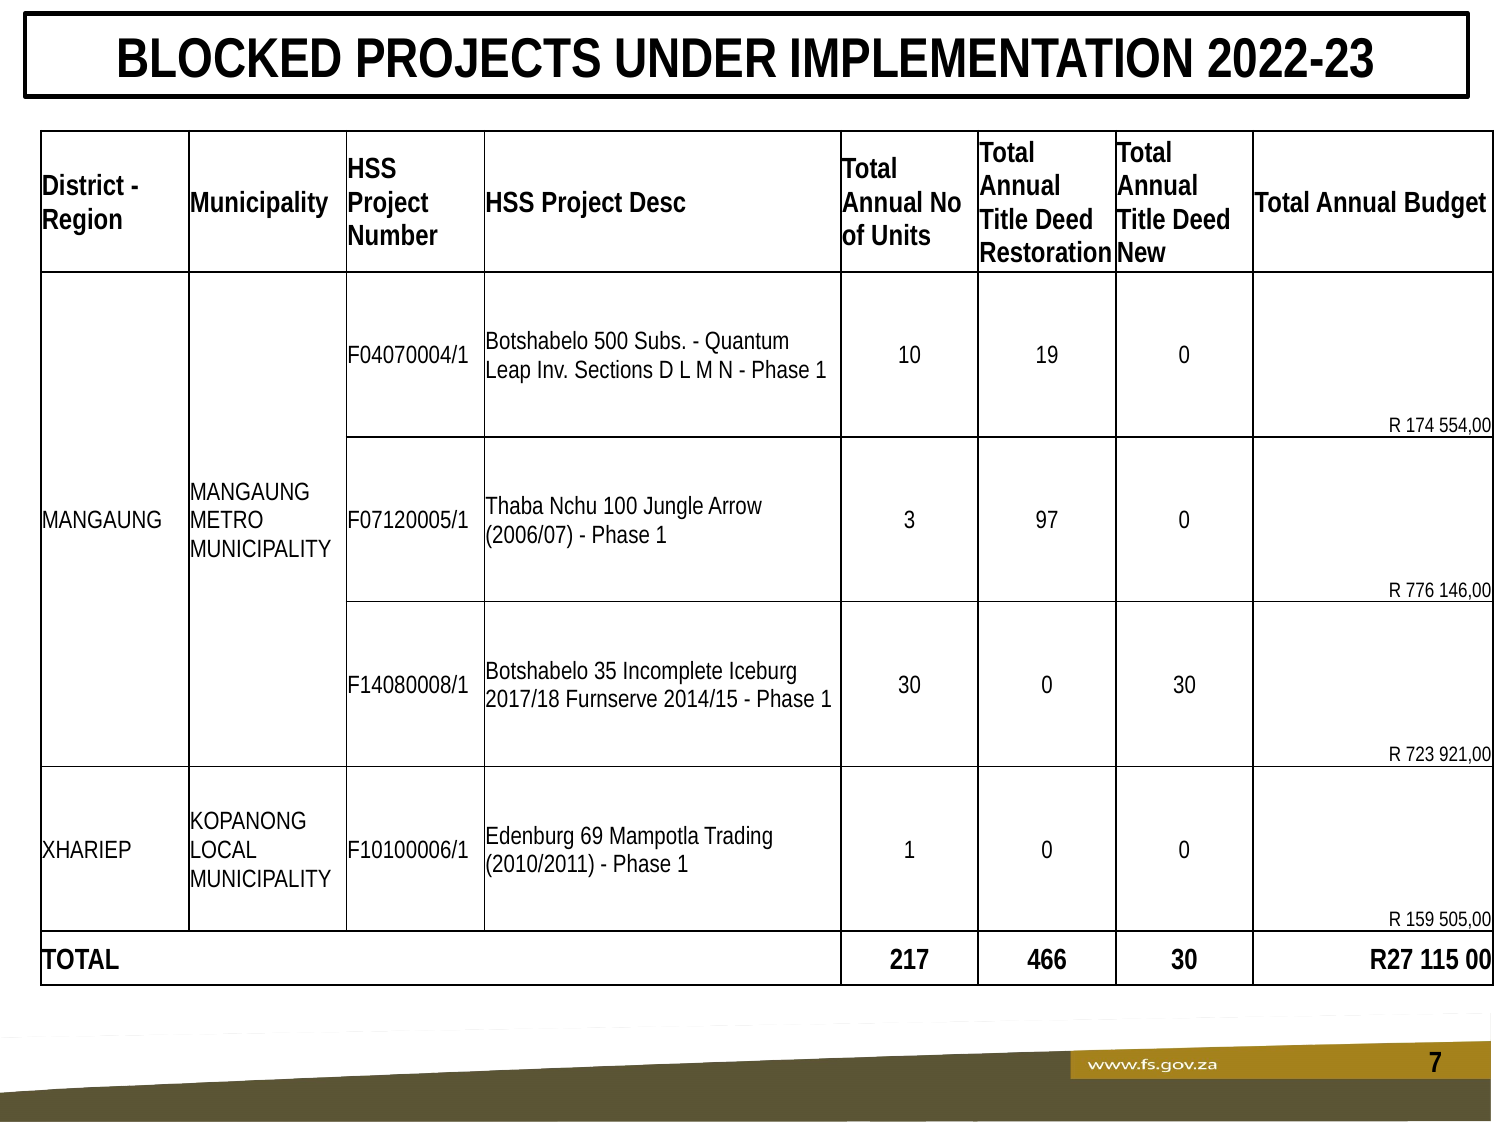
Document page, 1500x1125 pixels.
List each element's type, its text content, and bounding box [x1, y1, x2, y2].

table_cell F14080008/1 [347, 602, 484, 766]
title BLOCKED PROJECTS UNDER IMPLEMENTATION 2022-23 [24, 13, 1468, 97]
table_header Municipality [190, 132, 346, 271]
table_cell R 776 146,00 [1254, 438, 1492, 601]
table_cell 1 [842, 767, 977, 930]
table_cell F04070004/1 [347, 273, 484, 436]
table_header Total Annual Budget [1254, 132, 1492, 271]
table_cell 3 [842, 438, 977, 601]
table_header Total Annual Title Deed New [1117, 132, 1252, 271]
table_cell KOPANONG LOCAL MUNICIPALITY [190, 767, 346, 930]
table_cell 466 [979, 932, 1115, 984]
table_cell XHARIEP [42, 767, 188, 930]
table_cell Botshabelo 35 Incomplete Iceburg 2017/18 Furnserve 2014/15 - Phase 1 [485, 602, 840, 766]
table_cell TOTAL [42, 932, 840, 984]
table_cell 10 [842, 273, 977, 436]
table_cell 0 [979, 602, 1115, 766]
table_cell 0 [1117, 438, 1252, 601]
table_cell F10100006/1 [347, 767, 484, 930]
table_cell Thaba Nchu 100 Jungle Arrow (2006/07) - Phase 1 [485, 438, 840, 601]
table_cell 217 [842, 932, 977, 984]
table_cell 30 [1117, 602, 1252, 766]
picture [0, 1013, 1491, 1122]
table_cell R 174 554,00 [1254, 273, 1492, 436]
table_cell R 723 921,00 [1254, 602, 1492, 766]
table_cell 0 [1117, 767, 1252, 930]
table_header HSS Project Number [347, 132, 484, 271]
table_cell 97 [979, 438, 1115, 601]
table_cell 19 [979, 273, 1115, 436]
table_cell R 159 505,00 [1254, 767, 1492, 930]
table_cell R27 115 00 [1254, 932, 1492, 984]
table_cell 0 [979, 767, 1115, 930]
table_cell MANGAUNG METRO MUNICIPALITY [190, 273, 346, 766]
table_cell 30 [842, 602, 977, 766]
table_header HSS Project Desc [485, 132, 840, 271]
table_cell 30 [1117, 932, 1252, 984]
table_cell MANGAUNG [42, 273, 188, 766]
table_cell Edenburg 69 Mampotla Trading (2010/2011) - Phase 1 [485, 767, 840, 930]
table_cell F07120005/1 [347, 438, 484, 601]
table_header Total Annual Title Deed Restoration [979, 132, 1115, 271]
table_header District - Region [42, 132, 188, 271]
table_header Total Annual No of Units [842, 132, 977, 271]
table_cell Botshabelo 500 Subs. - Quantum Leap Inv. Sections D L M N - Phase 1 [485, 273, 840, 436]
table_cell 0 [1117, 273, 1252, 436]
